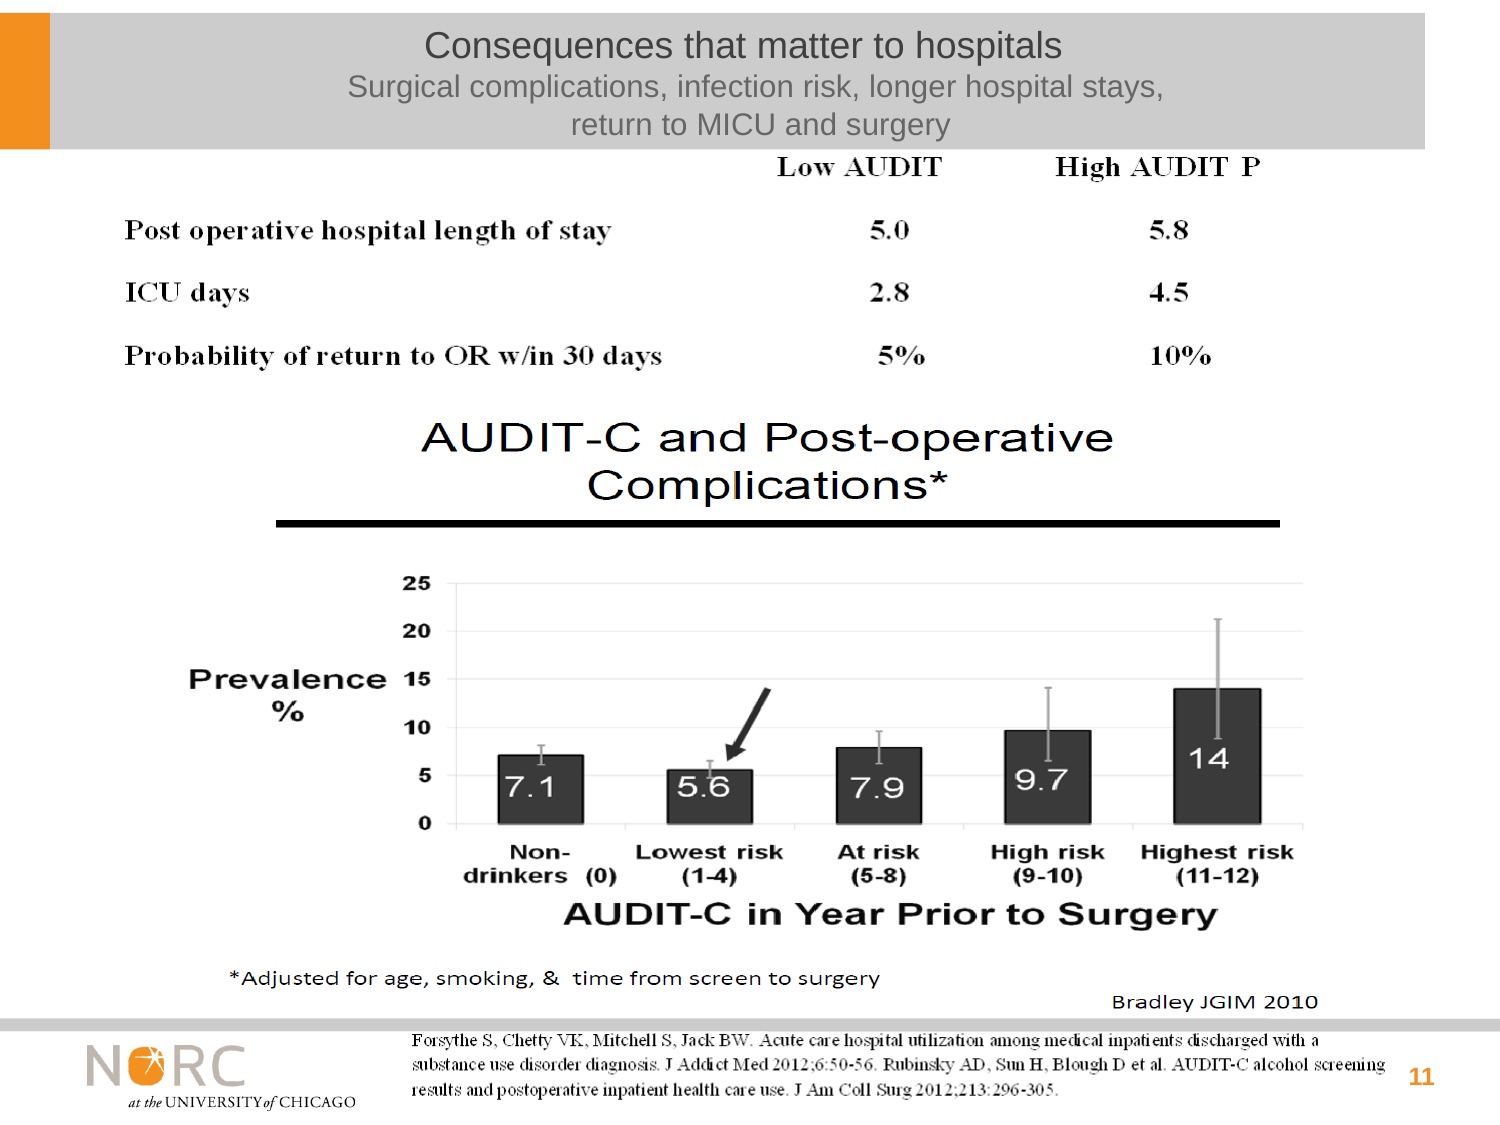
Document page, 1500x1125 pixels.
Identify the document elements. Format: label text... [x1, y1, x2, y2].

picture [87, 1045, 355, 1111]
slide_number 11 [1394, 1050, 1450, 1100]
title Consequences that matter to hospitals Surgical complications, infection risk, longer hospital stays, return to MICU and surgery [50, 12, 1425, 150]
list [124, 149, 1339, 402]
picture [174, 410, 1326, 1012]
picture [412, 1029, 1390, 1125]
